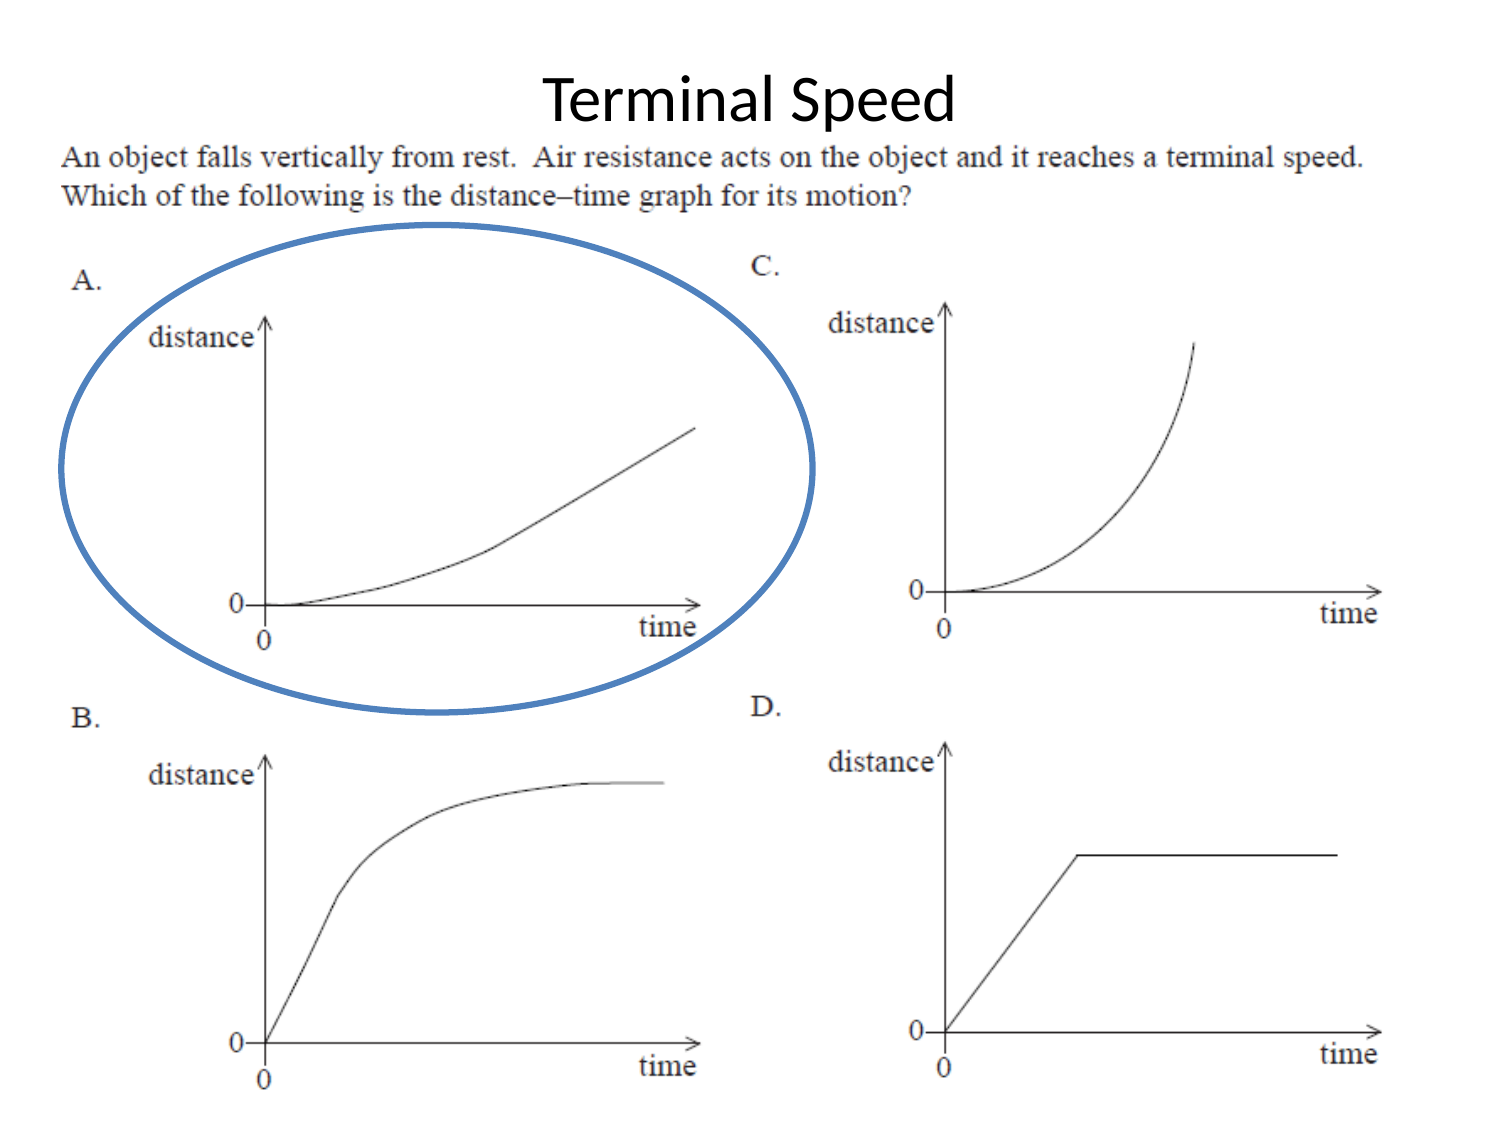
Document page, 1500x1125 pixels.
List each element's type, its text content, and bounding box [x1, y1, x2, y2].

picture [61, 137, 1419, 1125]
title Terminal Speed [75, 1, 1425, 189]
